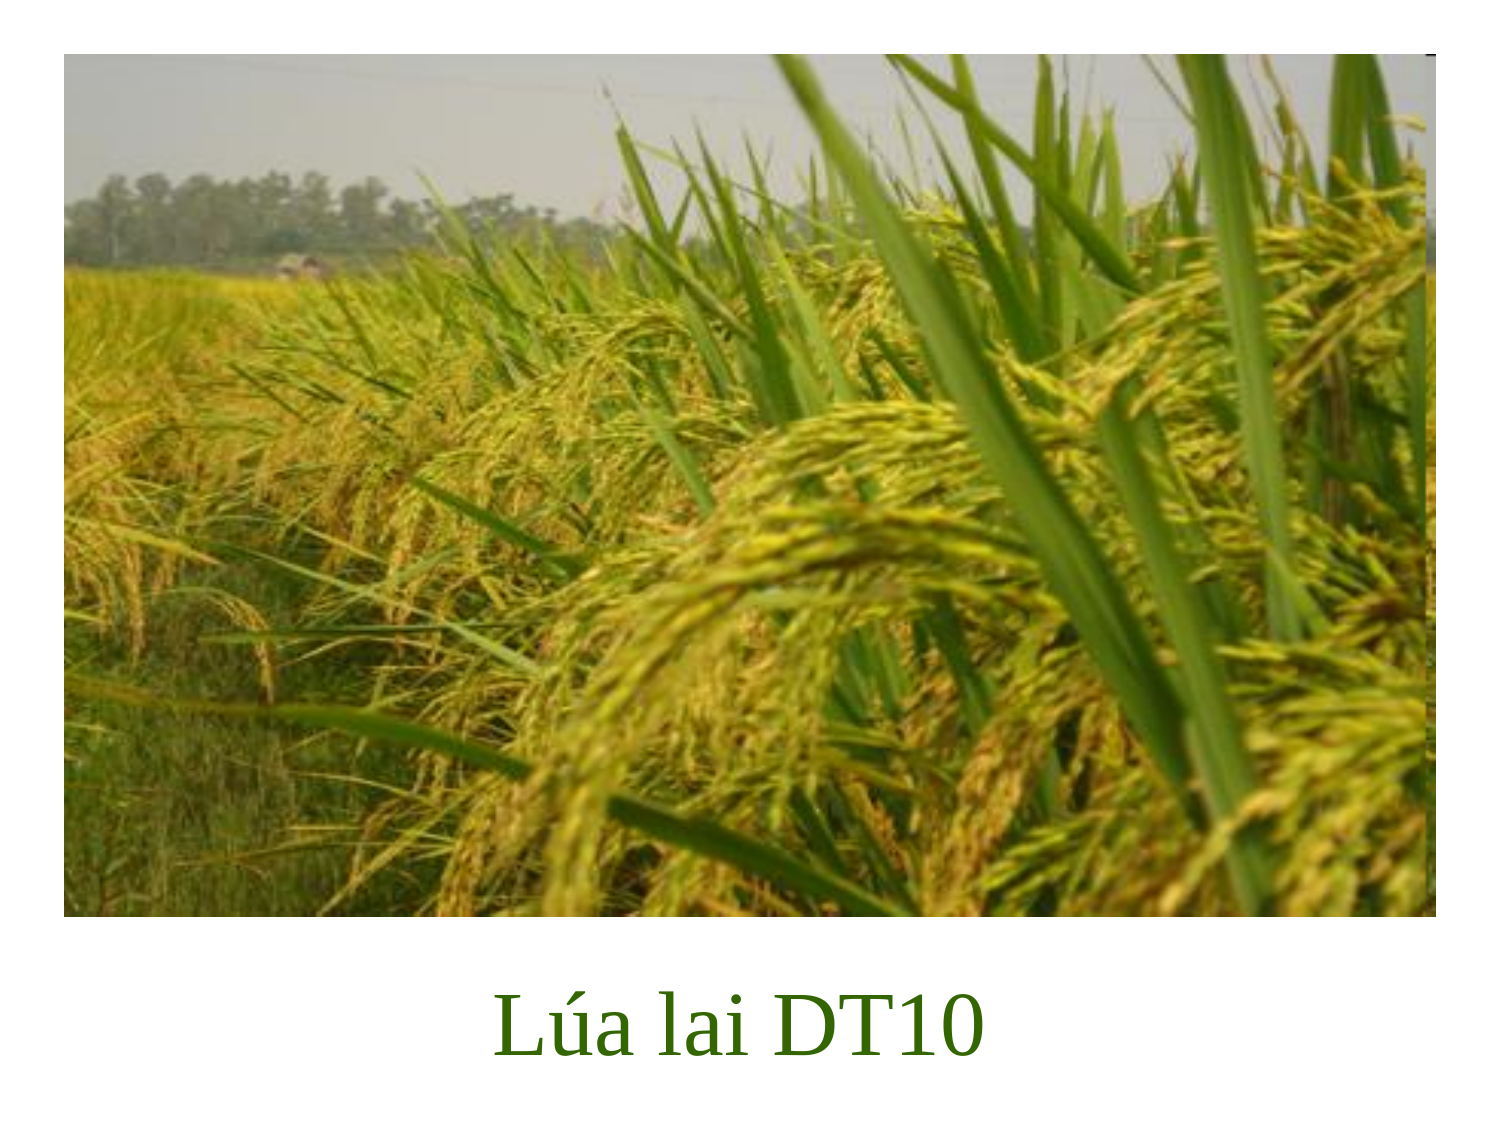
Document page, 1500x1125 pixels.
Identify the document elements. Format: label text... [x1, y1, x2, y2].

title Lúa lai DT10 [64, 954, 1415, 1083]
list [64, 54, 1436, 917]
